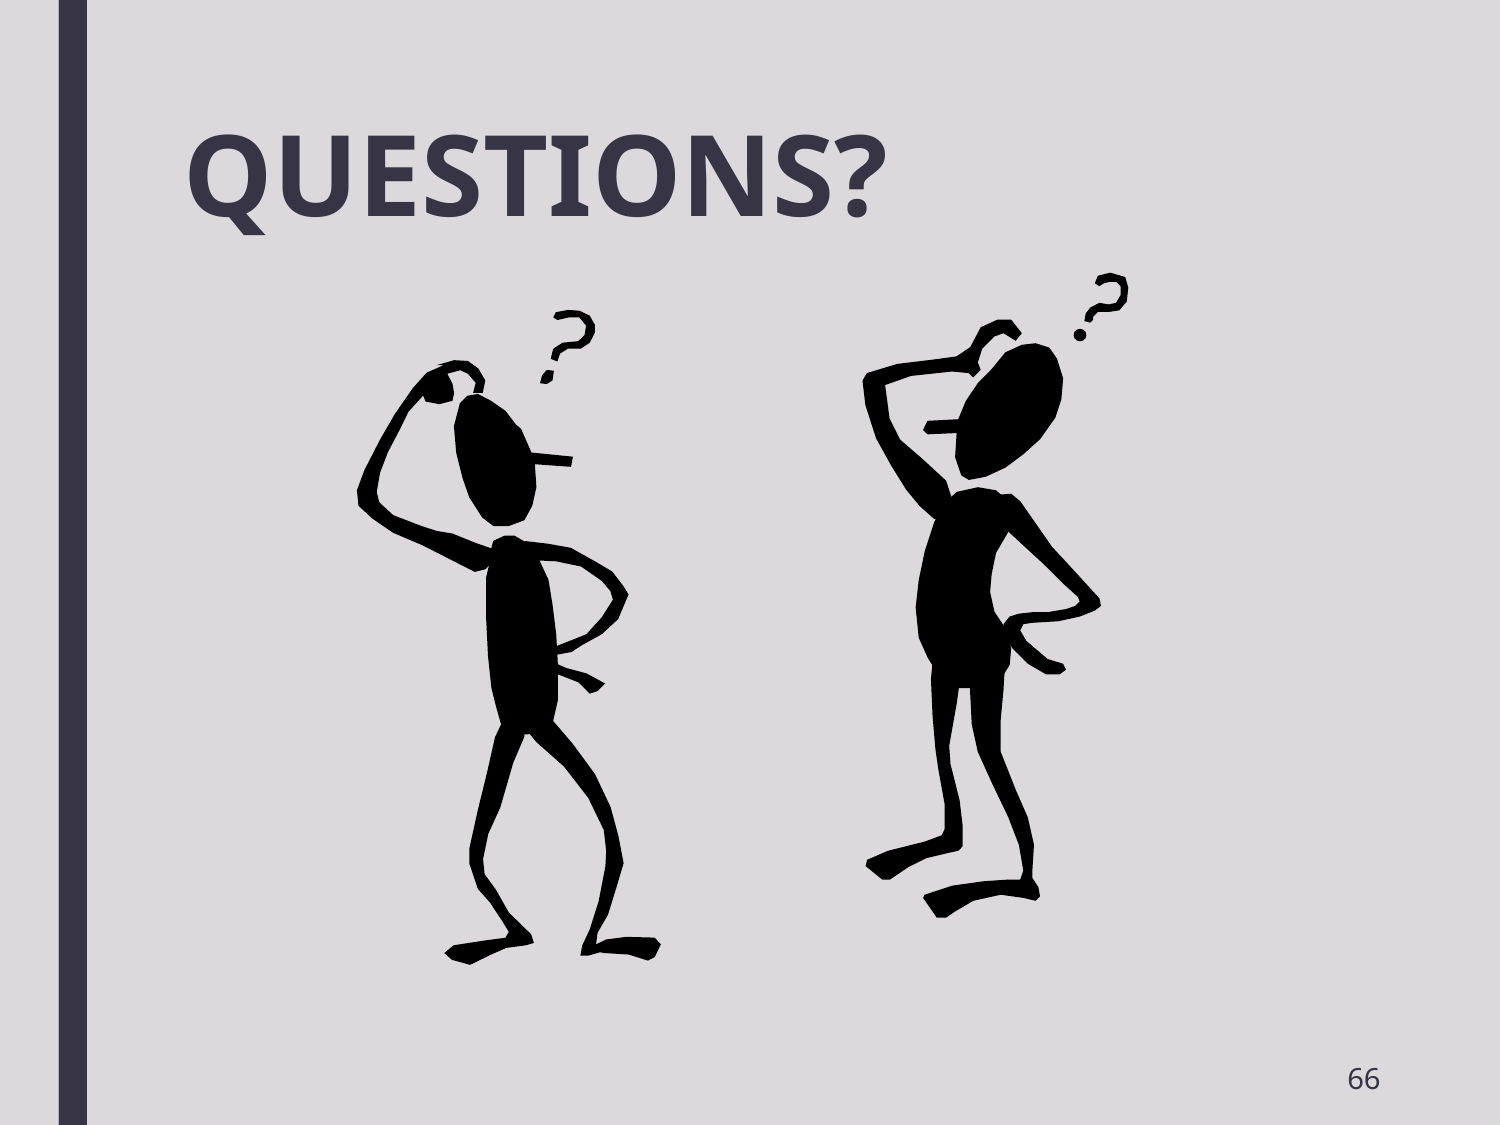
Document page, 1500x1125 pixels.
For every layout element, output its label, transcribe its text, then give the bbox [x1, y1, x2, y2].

title QUESTIONS? [168, 112, 1351, 357]
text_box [356, 309, 662, 965]
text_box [862, 272, 1129, 918]
slide_number 66 [1165, 1035, 1396, 1125]
